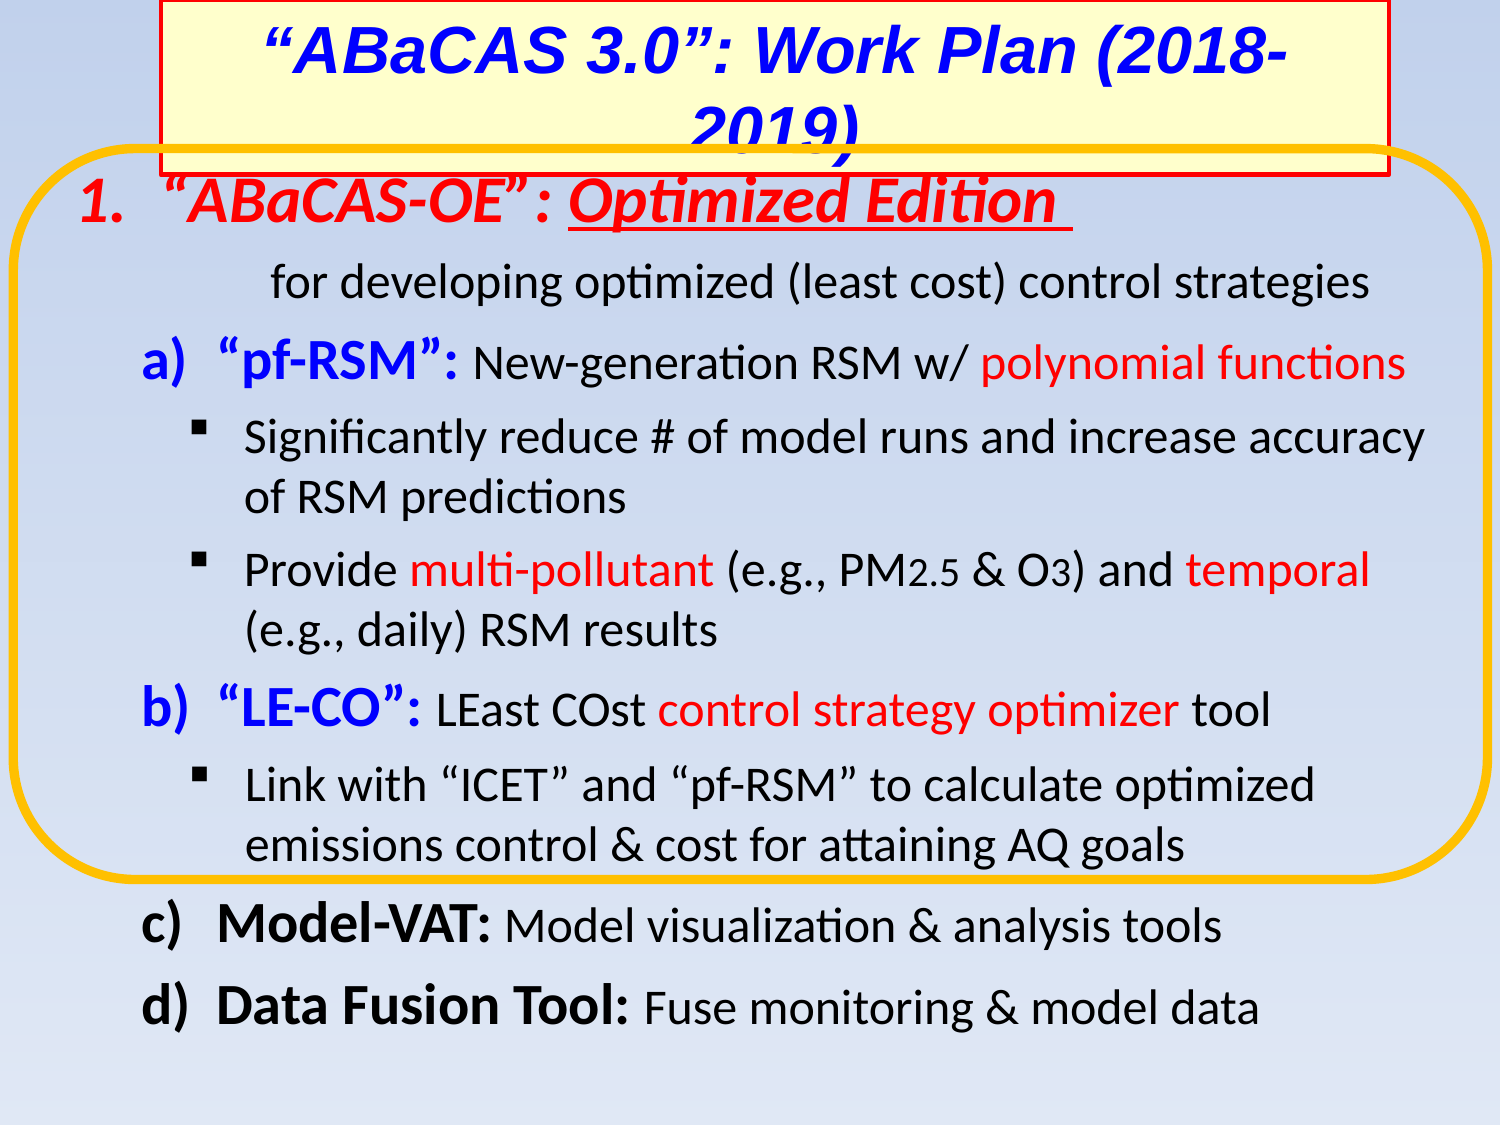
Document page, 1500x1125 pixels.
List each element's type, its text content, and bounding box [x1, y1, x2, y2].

text_box [11, 146, 1490, 882]
text_box “ABaCAS 3.0”: Work Plan (2018-2019) [160, 0, 1389, 148]
list “ABaCAS-OE”: Optimized Edition for developing optimized (least cost) control strategies “pf-RSM”: New-generation RSM w/ polynomial functions Significantly reduce # of model runs and increase accuracy of RSM predictions Provide multi-pollutant (e.g., PM2.5 & O3) and temporal (e.g., daily) RSM results “LE-CO”: LEast COst control strategy optimizer tool Link with “ICET” and “pf-RSM” to calculate optimized emissions control & cost for attaining AQ goals Model-VAT: Model visualization & analysis tools Data Fusion Tool: Fuse monitoring & model data [3, 148, 1467, 1099]
